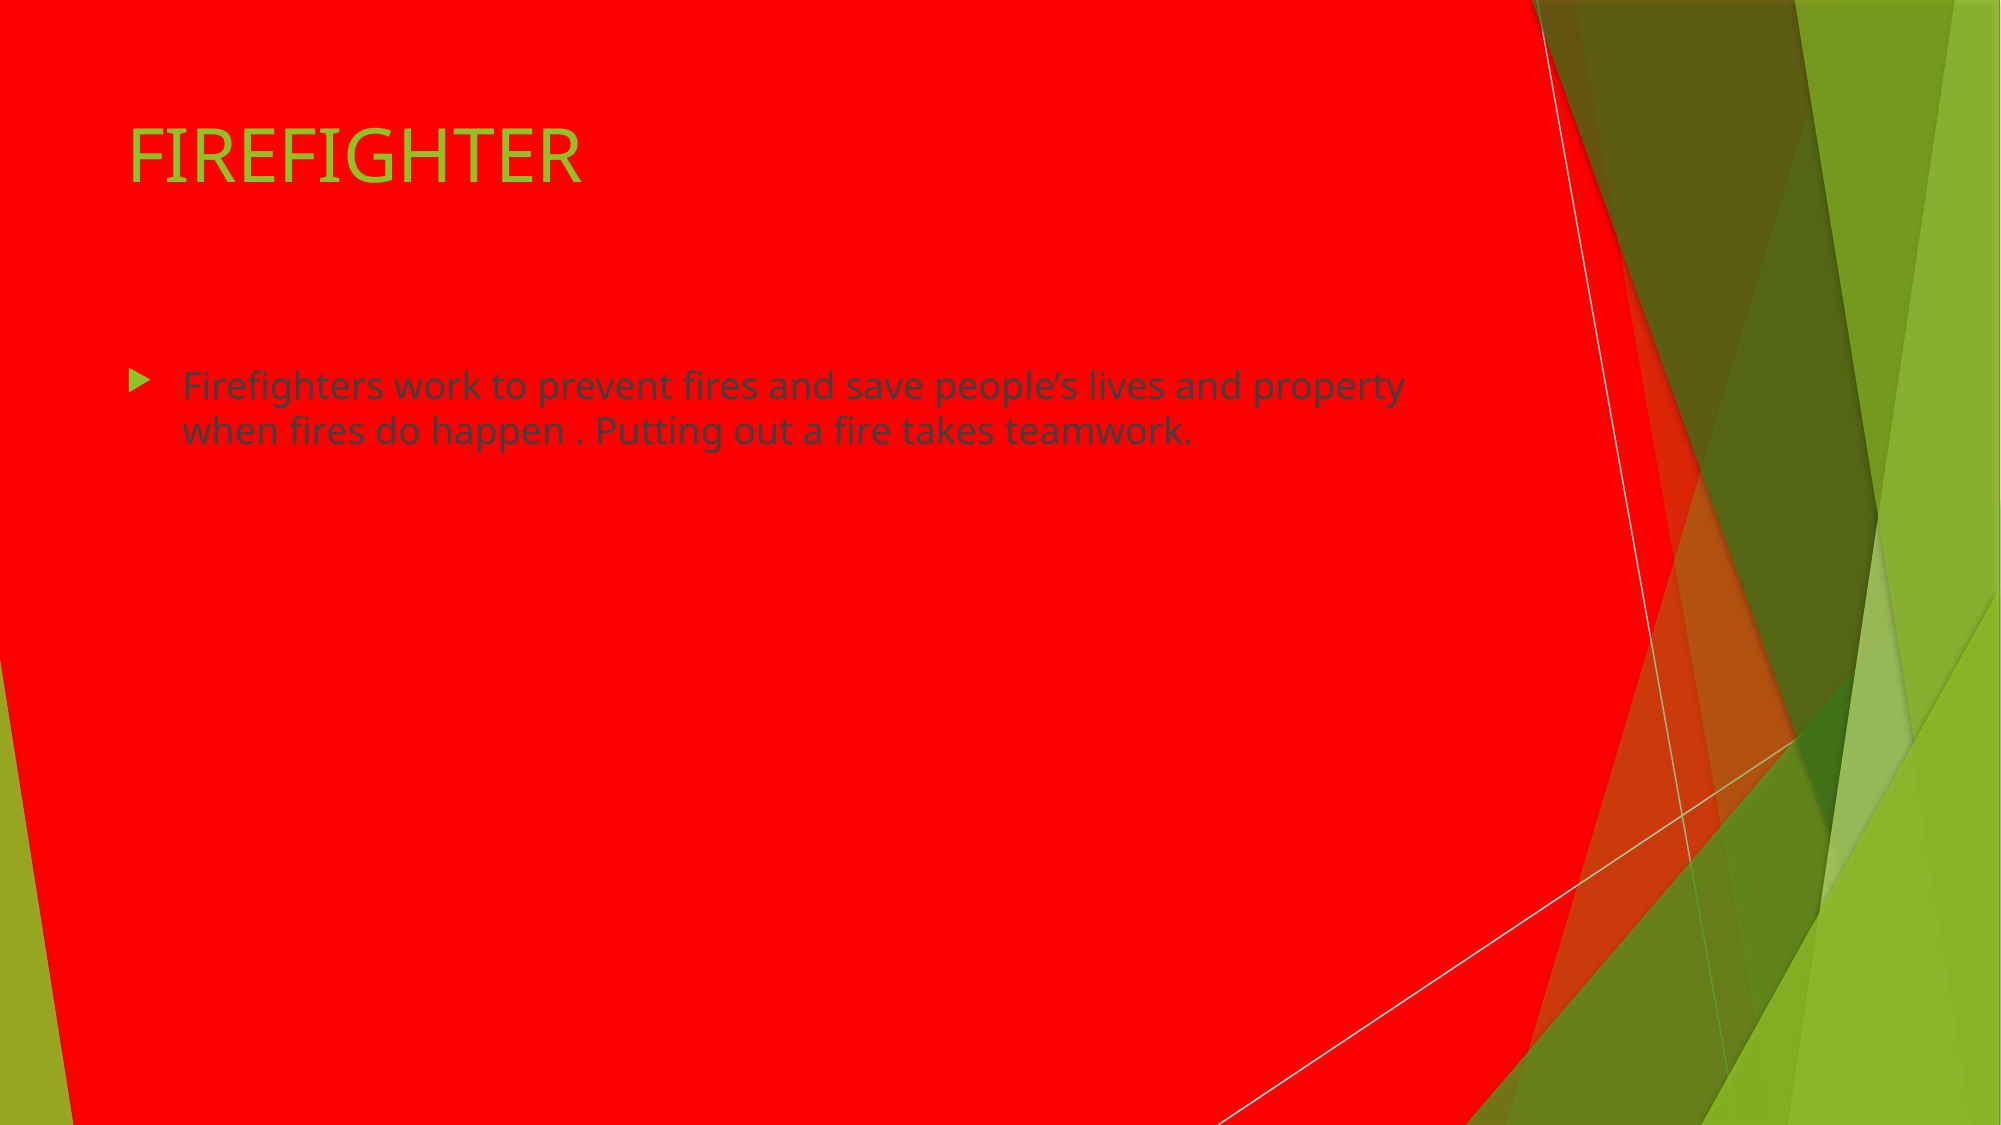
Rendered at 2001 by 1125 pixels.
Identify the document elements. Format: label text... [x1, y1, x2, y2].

title FIREFIGHTER [111, 99, 1522, 317]
list Firefighters work to prevent fires and save people’s lives and property when fires do happen . Putting out a fire takes teamwork. [111, 354, 1522, 992]
